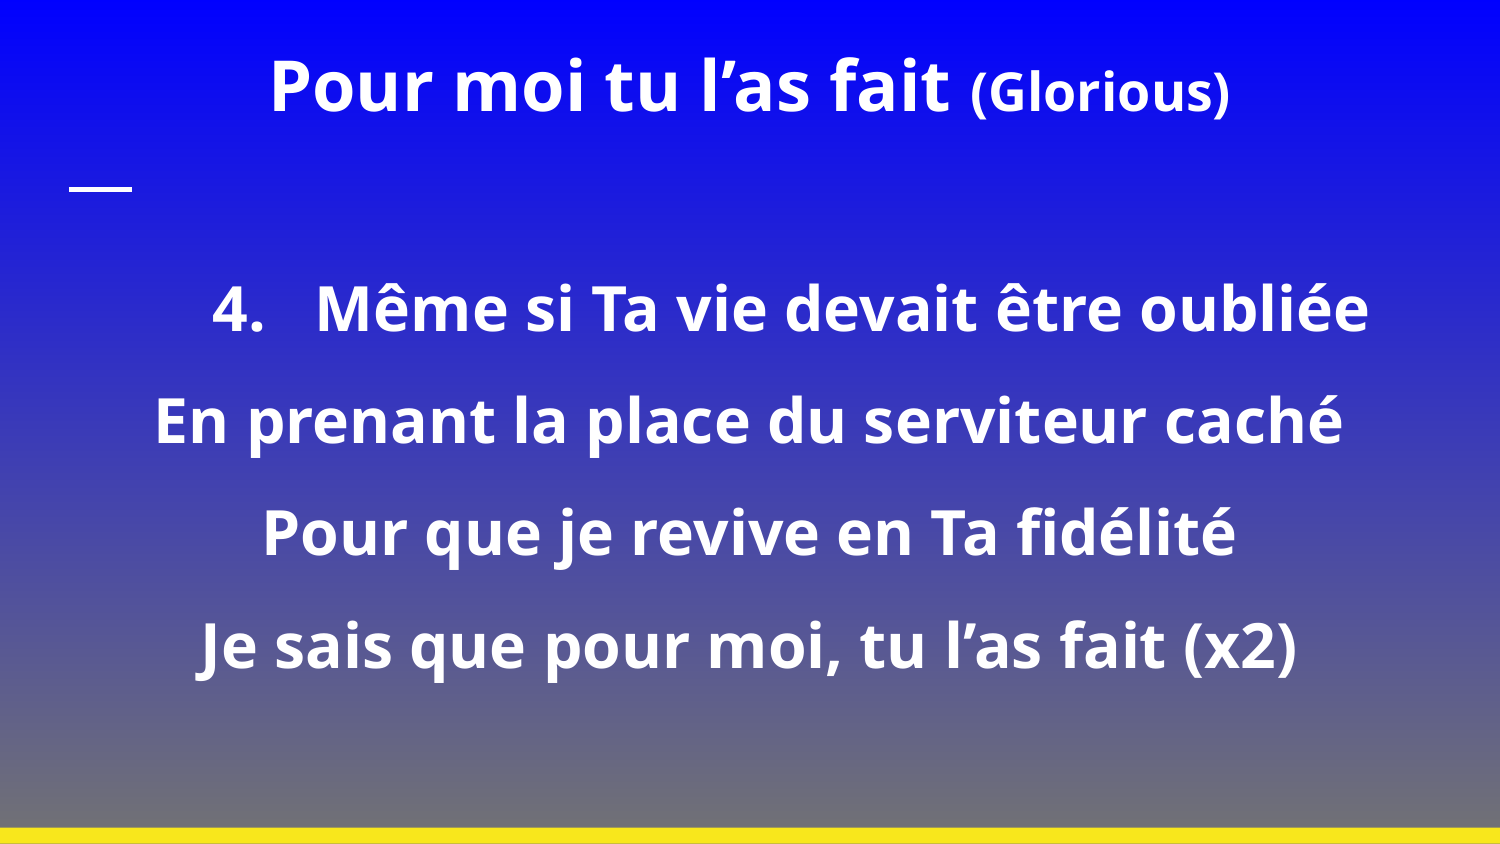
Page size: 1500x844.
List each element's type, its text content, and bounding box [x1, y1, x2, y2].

text_box 4. Même si Ta vie devait être oubliée En prenant la place du serviteur caché Pour que je revive en Ta fidélité Je sais que pour moi, tu l’as fait (x2) [54, 216, 1446, 844]
title Pour moi tu l’as fait (Glorious) [25, 26, 1475, 132]
